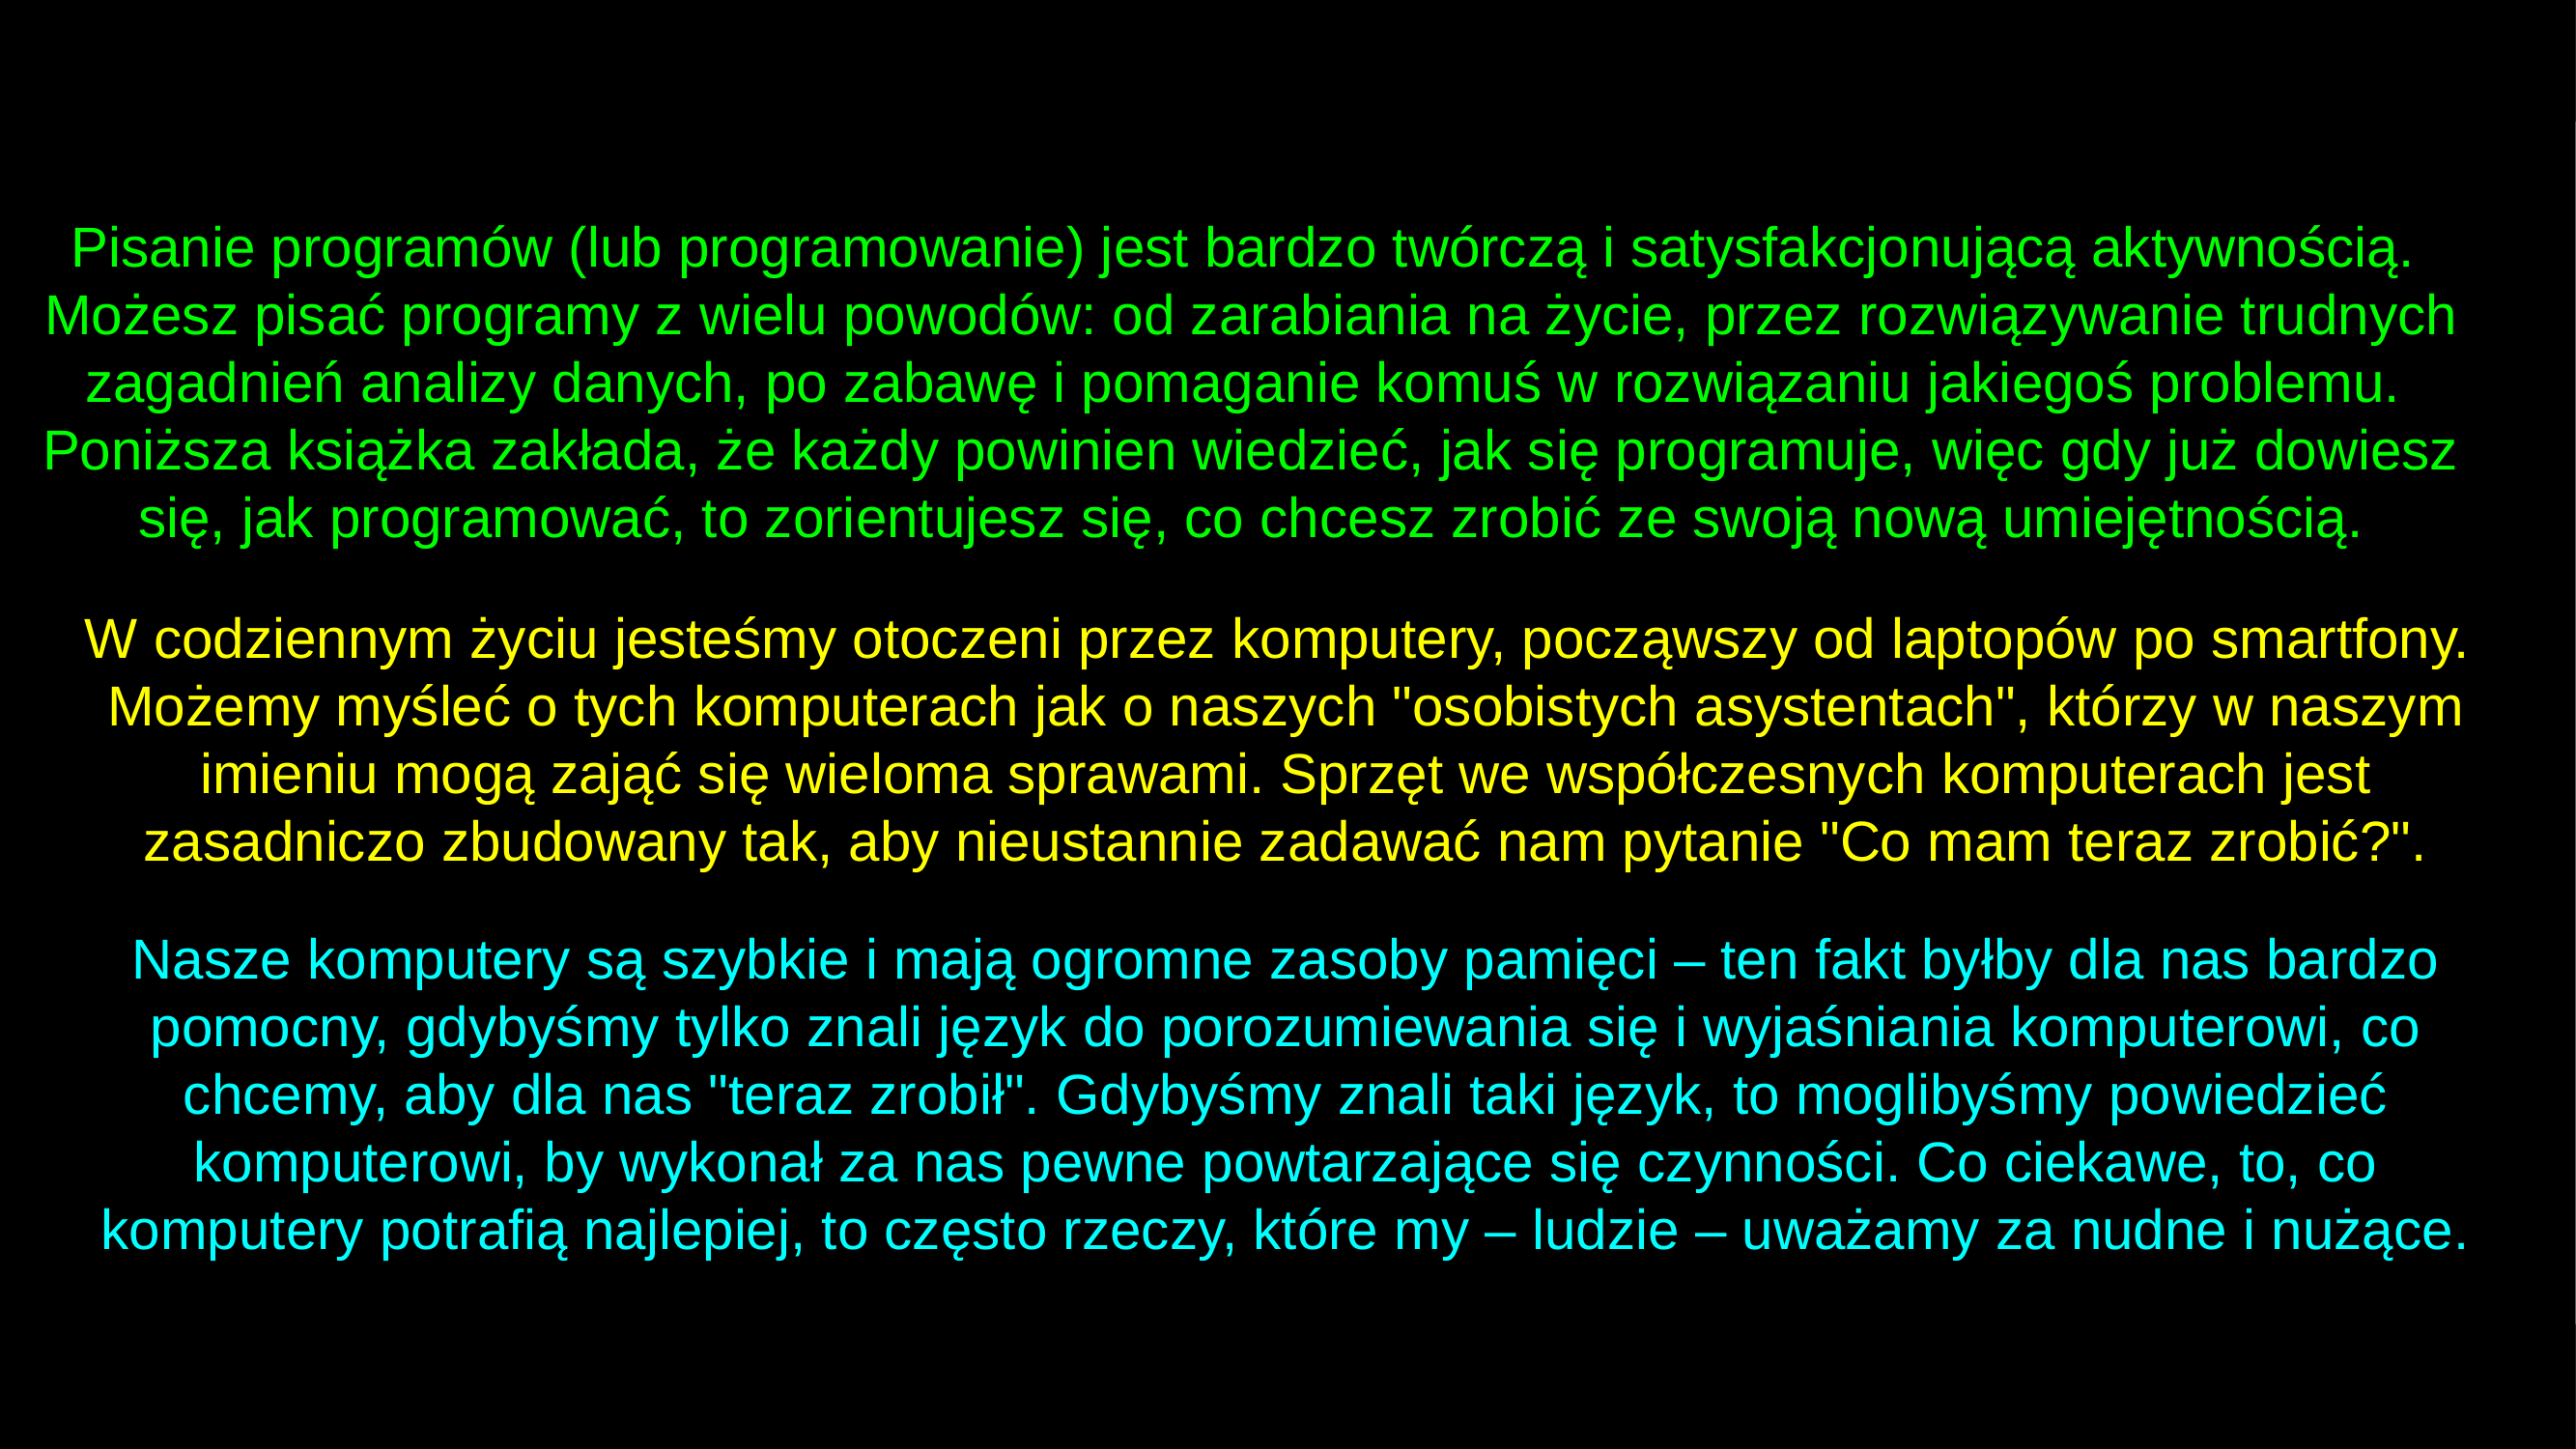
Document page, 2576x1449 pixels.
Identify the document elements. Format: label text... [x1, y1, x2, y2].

text_box W codziennym życiu jesteśmy otoczeni przez komputery, począwszy od laptopów po smartfony. Możemy myśleć o tych komputerach jak o naszych "osobistych asystentach", którzy w naszym imieniu mogą zająć się wieloma sprawami. Sprzęt we współczesnych komputerach jest zasadniczo zbudowany tak, aby nieustannie zadawać nam pytanie "Co mam teraz zrobić?". [74, 577, 2500, 887]
text_box Nasze komputery są szybkie i mają ogromne zasoby pamięci – ten fakt byłby dla nas bardzo pomocny, gdybyśmy tylko znali język do porozumiewania się i wyjaśniania komputerowi, co chcemy, aby dla nas "teraz zrobił". Gdybyśmy znali taki język, to moglibyśmy powiedzieć komputerowi, by wykonał za nas pewne powtarzające się czynności. Co ciekawe, to, co komputery potrafią najlepiej, to często rzeczy, które my – ludzie – uważamy za nudne i nużące. [74, 887, 2500, 1296]
text_box Pisanie programów (lub programowanie) jest bardzo twórczą i satysfakcjonującą aktywnością. Możesz pisać programy z wielu powodów: od zarabiania na życie, przez rozwiązywanie trudnych zagadnień analizy danych, po zabawę i pomaganie komuś w rozwiązaniu jakiegoś problemu. Poniższa książka zakłada, że każdy powinien wiedzieć, jak się programuje, więc gdy już dowiesz się, jak programować, to zorientujesz się, co chcesz zrobić ze swoją nową umiejętnością. [40, 182, 2465, 578]
